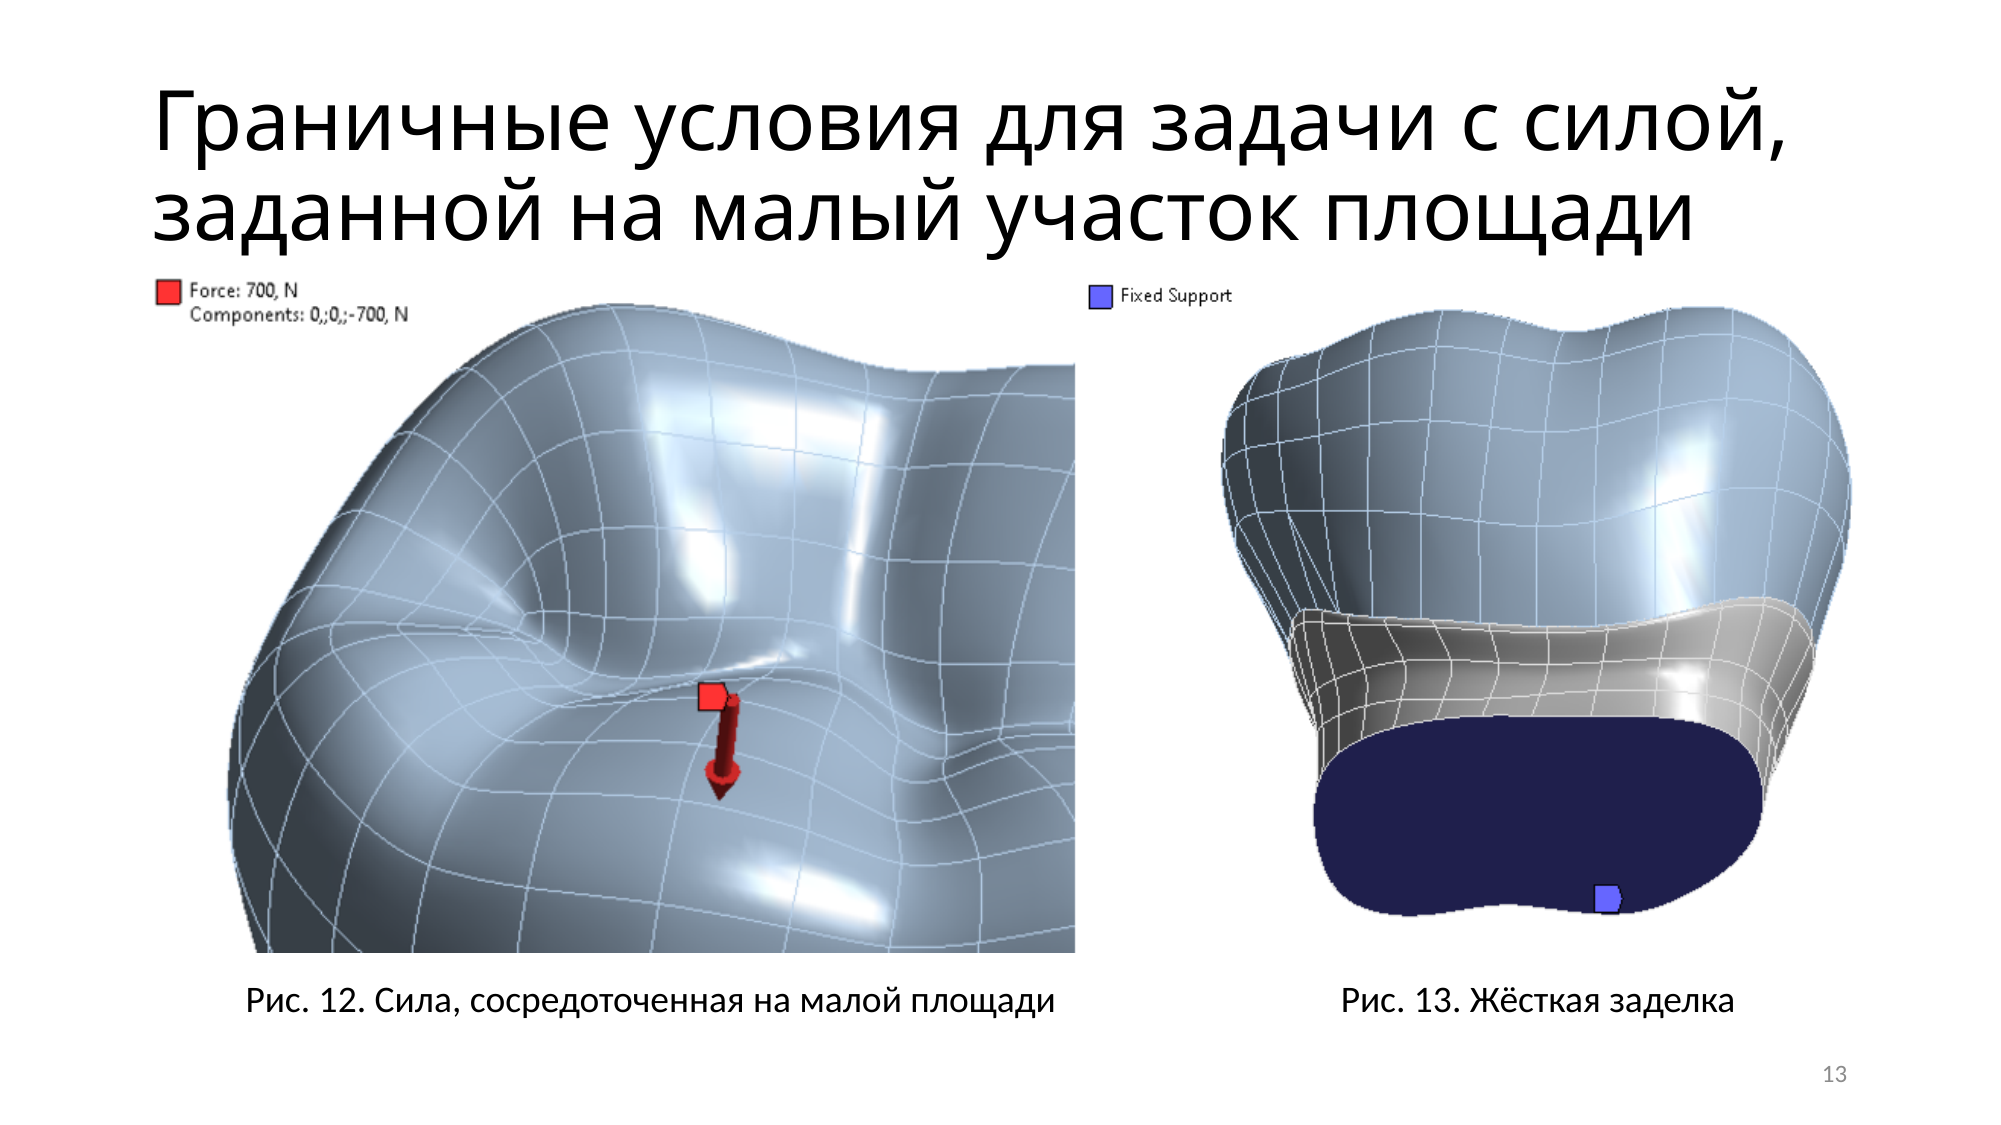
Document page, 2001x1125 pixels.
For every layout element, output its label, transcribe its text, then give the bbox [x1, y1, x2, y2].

text_box Рис. 12. Сила, сосредоточенная на малой площади [230, 967, 1072, 1028]
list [137, 267, 1863, 953]
text_box Рис. 13. Жёсткая заделка [1326, 967, 1751, 1028]
slide_number 13 [1412, 1042, 1863, 1103]
title Граничные условия для задачи с силой, заданной на малый участок площади [137, 59, 1863, 267]
